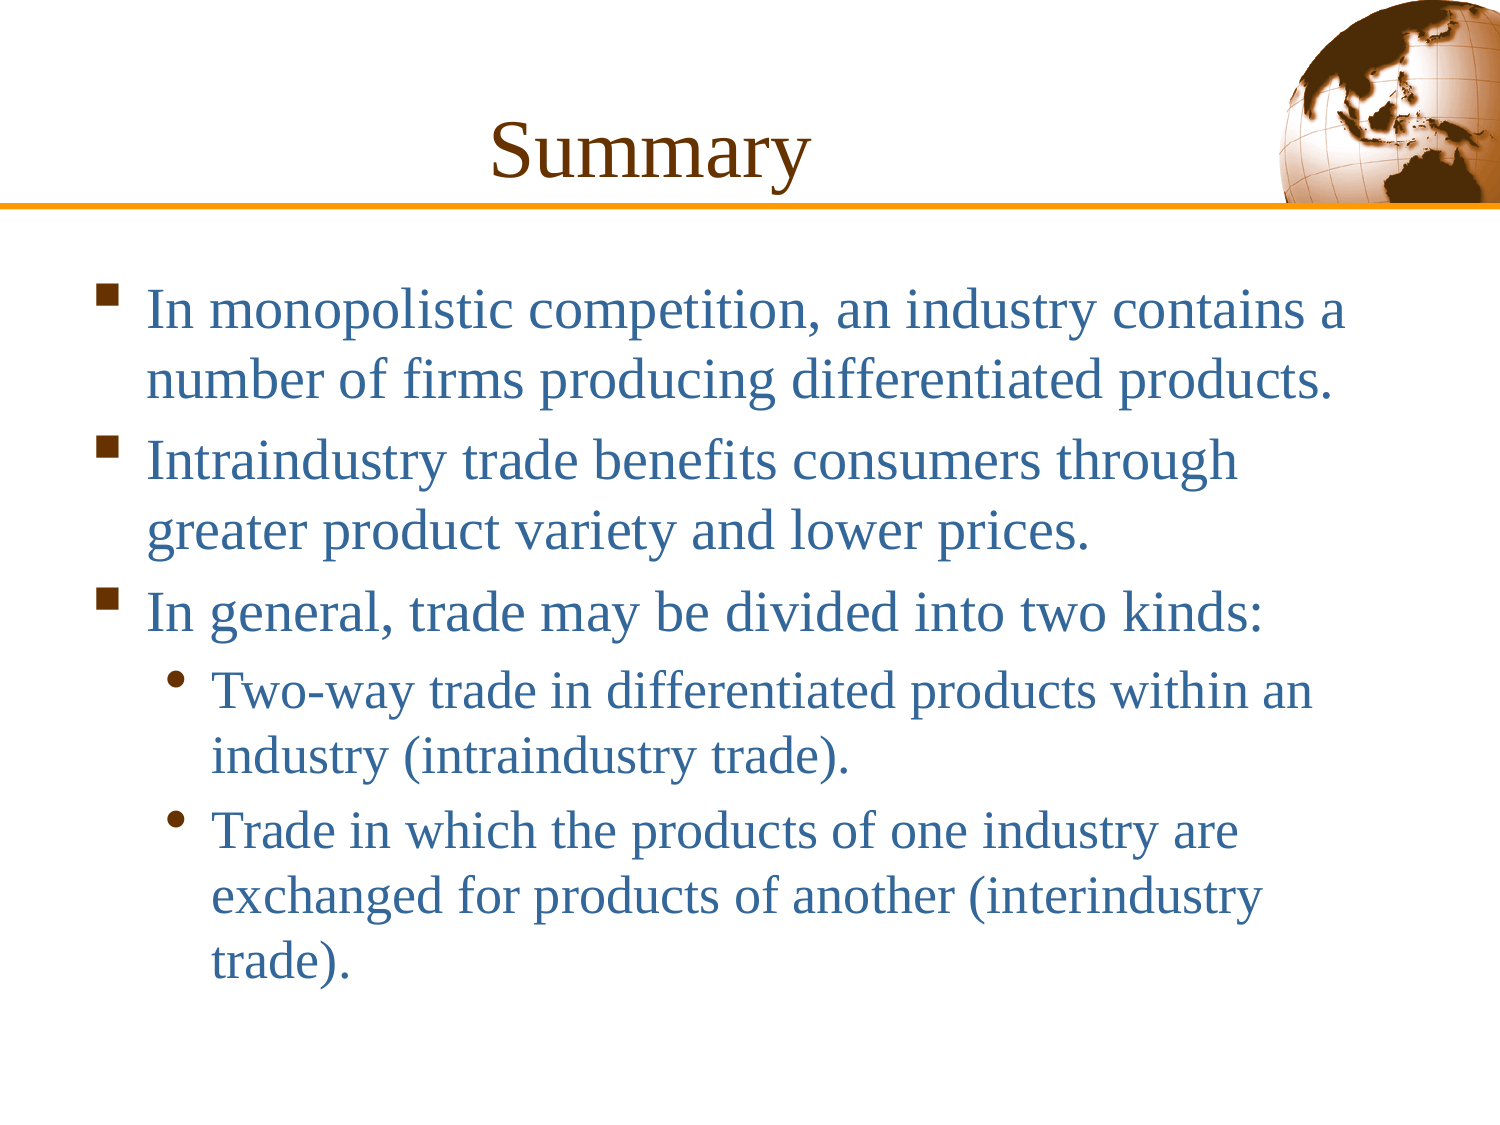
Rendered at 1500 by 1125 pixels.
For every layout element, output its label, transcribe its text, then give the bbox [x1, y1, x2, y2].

picture [1279, 0, 1500, 203]
list In monopolistic competition, an industry contains a number of firms producing differentiated products. Intraindustry trade benefits consumers through greater product variety and lower prices. In general, trade may be divided into two kinds: Two-way trade in differentiated products within an industry (intraindustry trade). Trade in which the products of one industry are exchanged for products of another (interindustry trade). [74, 262, 1426, 1038]
title Summary [12, 49, 1288, 238]
